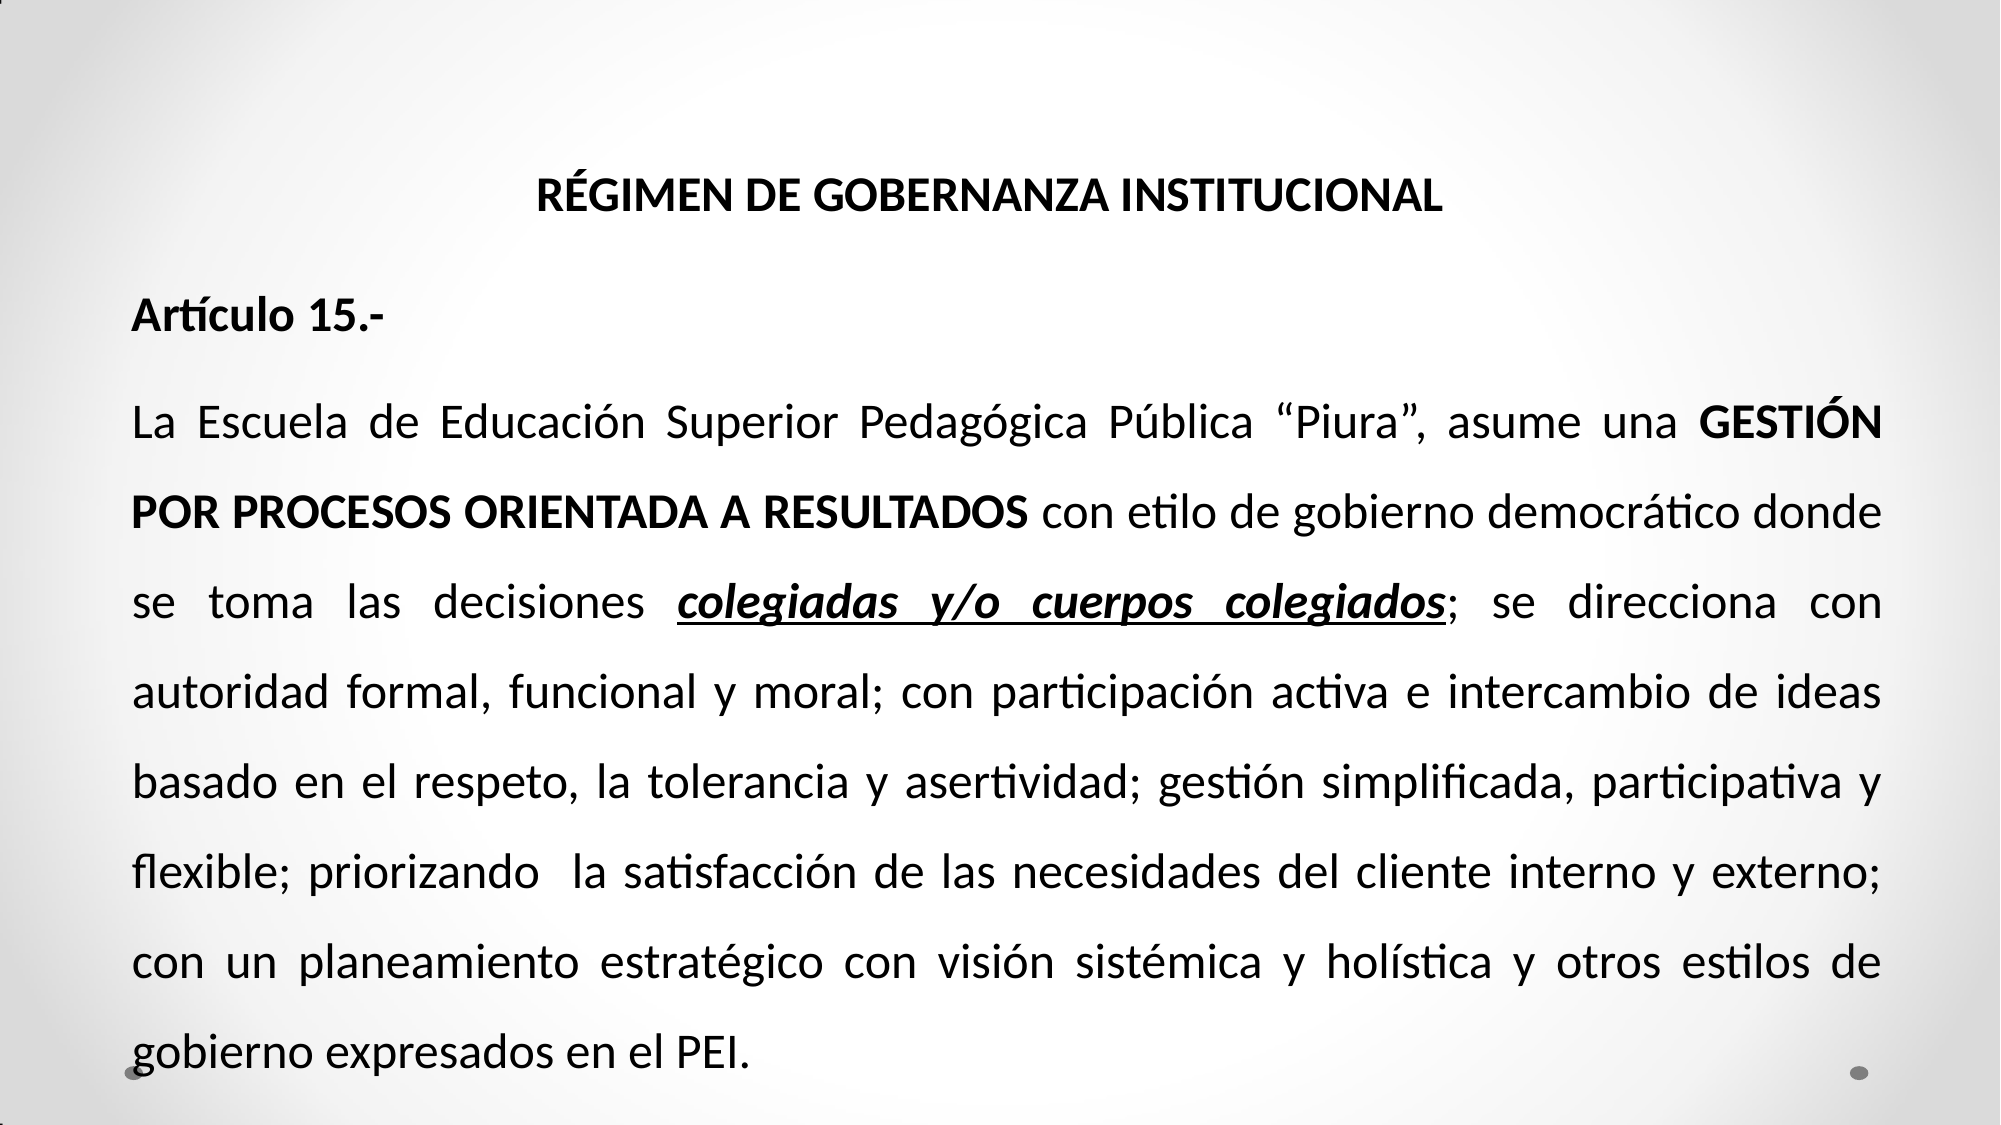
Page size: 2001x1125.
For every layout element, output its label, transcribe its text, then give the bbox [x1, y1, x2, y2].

text_box Artículo 15.- La Escuela de Educación Superior Pedagógica Pública “Piura”, asume una GESTIÓN POR PROCESOS ORIENTADA A RESULTADOS con etilo de gobierno democrático donde se toma las decisiones colegiadas y/o cuerpos colegiados; se direcciona con autoridad formal, funcional y moral; con participación activa e intercambio de ideas basado en el respeto, la tolerancia y asertividad; gestión simplificada, participativa y flexible; priorizando la satisfacción de las necesidades del cliente interno y externo; con un planeamiento estratégico con visión sistémica y holística y otros estilos de gobierno expresados en el PEI. [117, 244, 1927, 1086]
text_box RÉGIMEN DE GOBERNANZA INSTITUCIONAL [521, 123, 1522, 229]
picture [0, 0, 2000, 1125]
